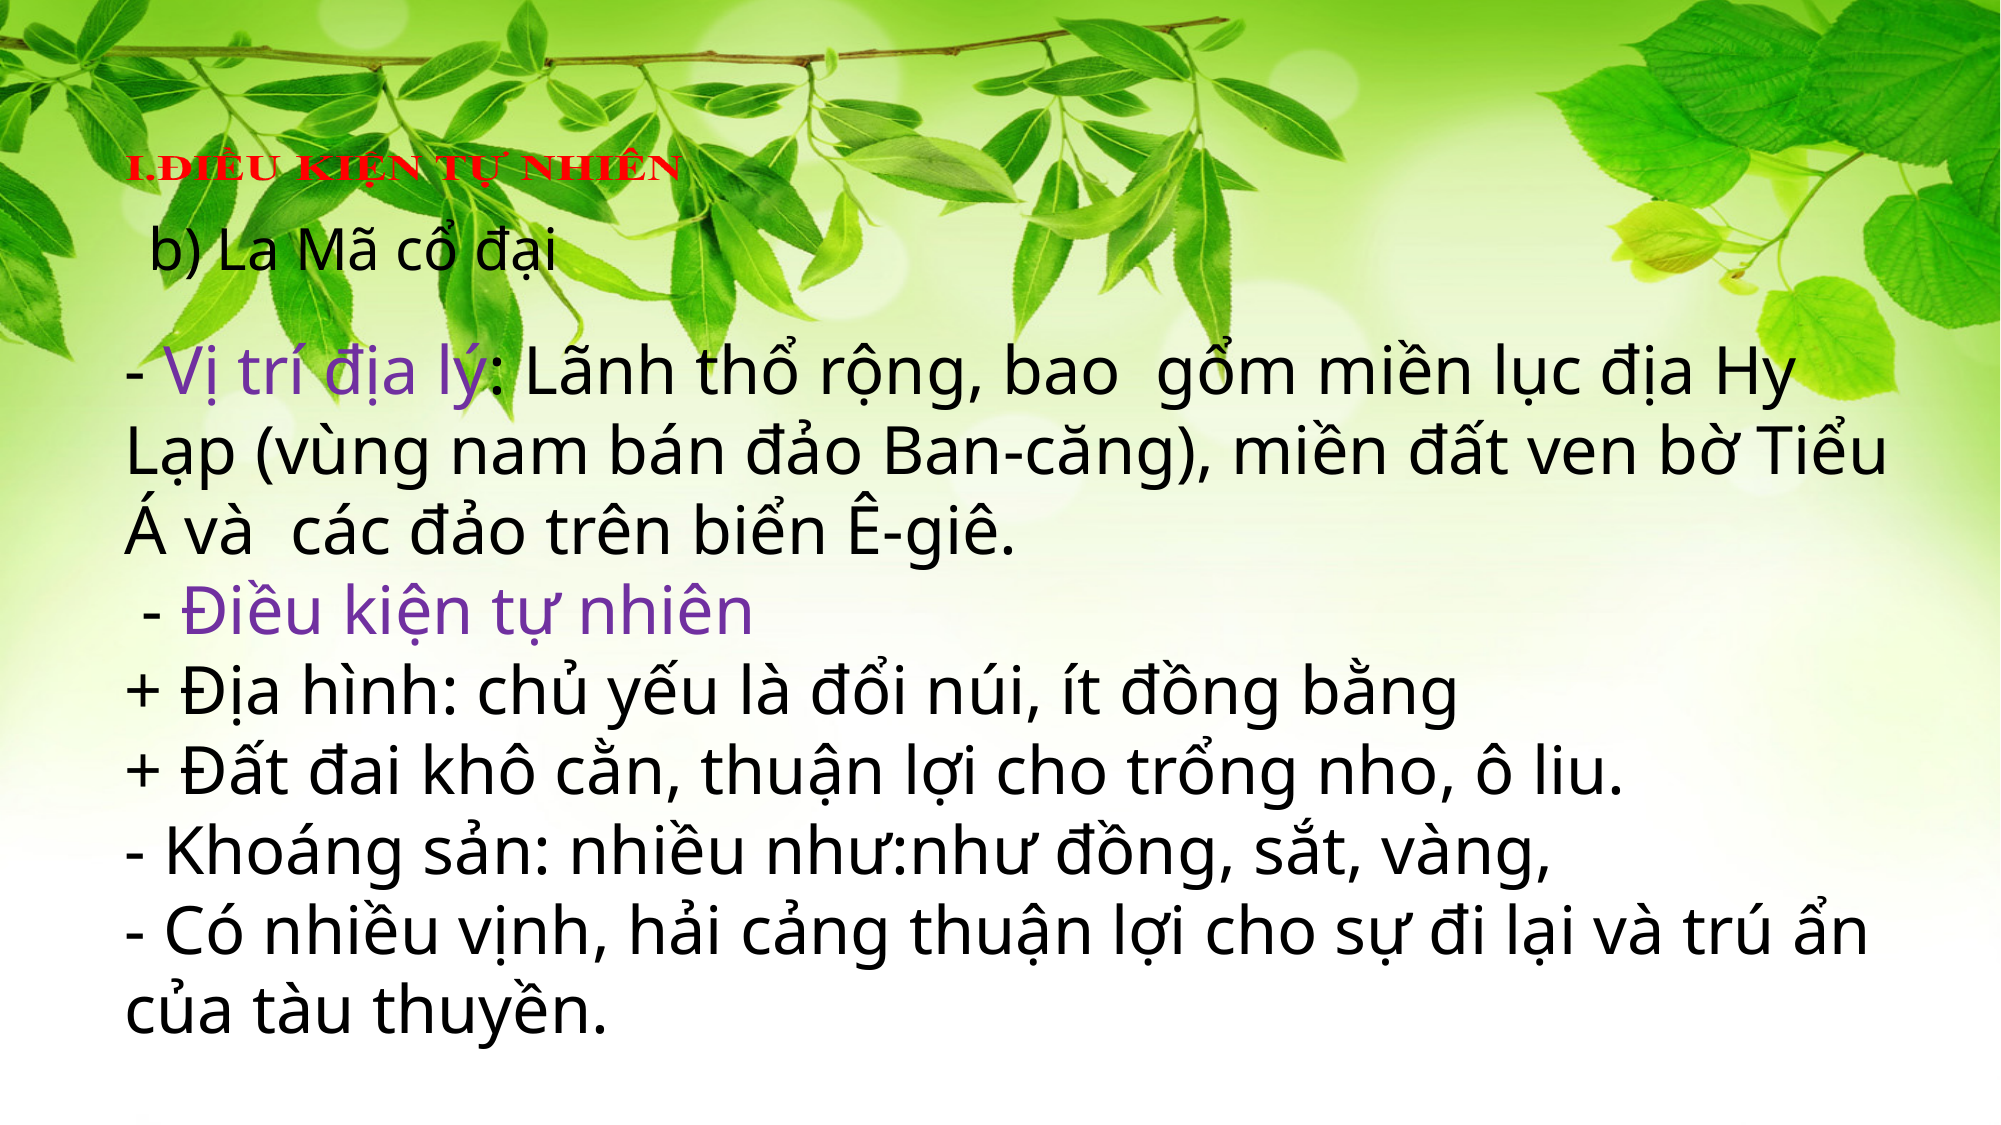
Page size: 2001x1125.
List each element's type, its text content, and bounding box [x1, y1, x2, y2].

text_box - Vị trí địa lý: Lãnh thổ rộng, bao gổm miền lục địa Hy Lạp (vùng nam bán đảo Ban-căng), miền đất ven bờ Tiểu Á và các đảo trên biển Ê-giê. - Điều kiện tự nhiên + Địa hình: chủ yếu là đổi núi, ít đồng bằng + Đất đai khô cằn, thuận lợi cho trổng nho, ô liu. - Khoáng sản: nhiều như:như đồng, sắt, vàng, - Có nhiều vịnh, hải cảng thuận lợi cho sự đi lại và trú ẩn của tàu thuyền. [109, 320, 1918, 1125]
picture [0, 0, 2001, 1125]
text_box b) La Mã cổ đại [133, 237, 574, 289]
